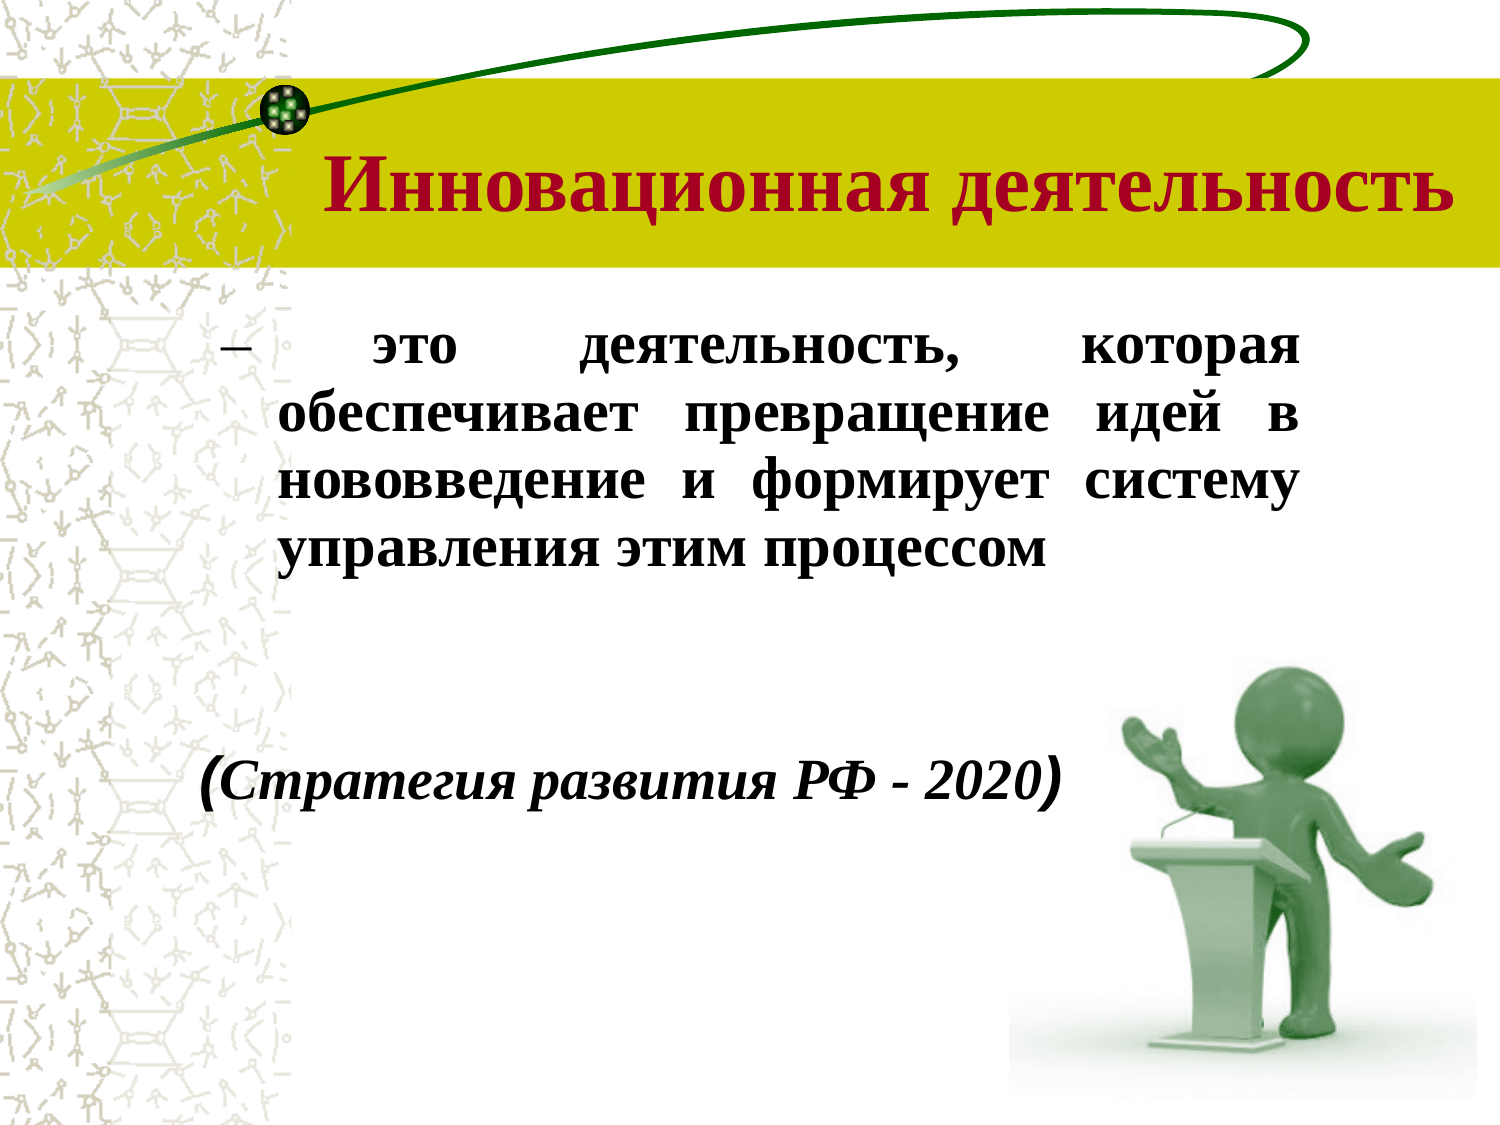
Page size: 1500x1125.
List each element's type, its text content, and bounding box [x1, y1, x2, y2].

text_box (Стратегия развития РФ - 2020) [53, 668, 1004, 766]
title Инновационная деятельность [300, 89, 1500, 266]
picture [0, 0, 292, 1125]
picture [1009, 633, 1477, 1099]
list – это деятельность, которая обеспечивает превращение идей в нововведение и формирует систему управления этим процессом [206, 302, 1317, 668]
